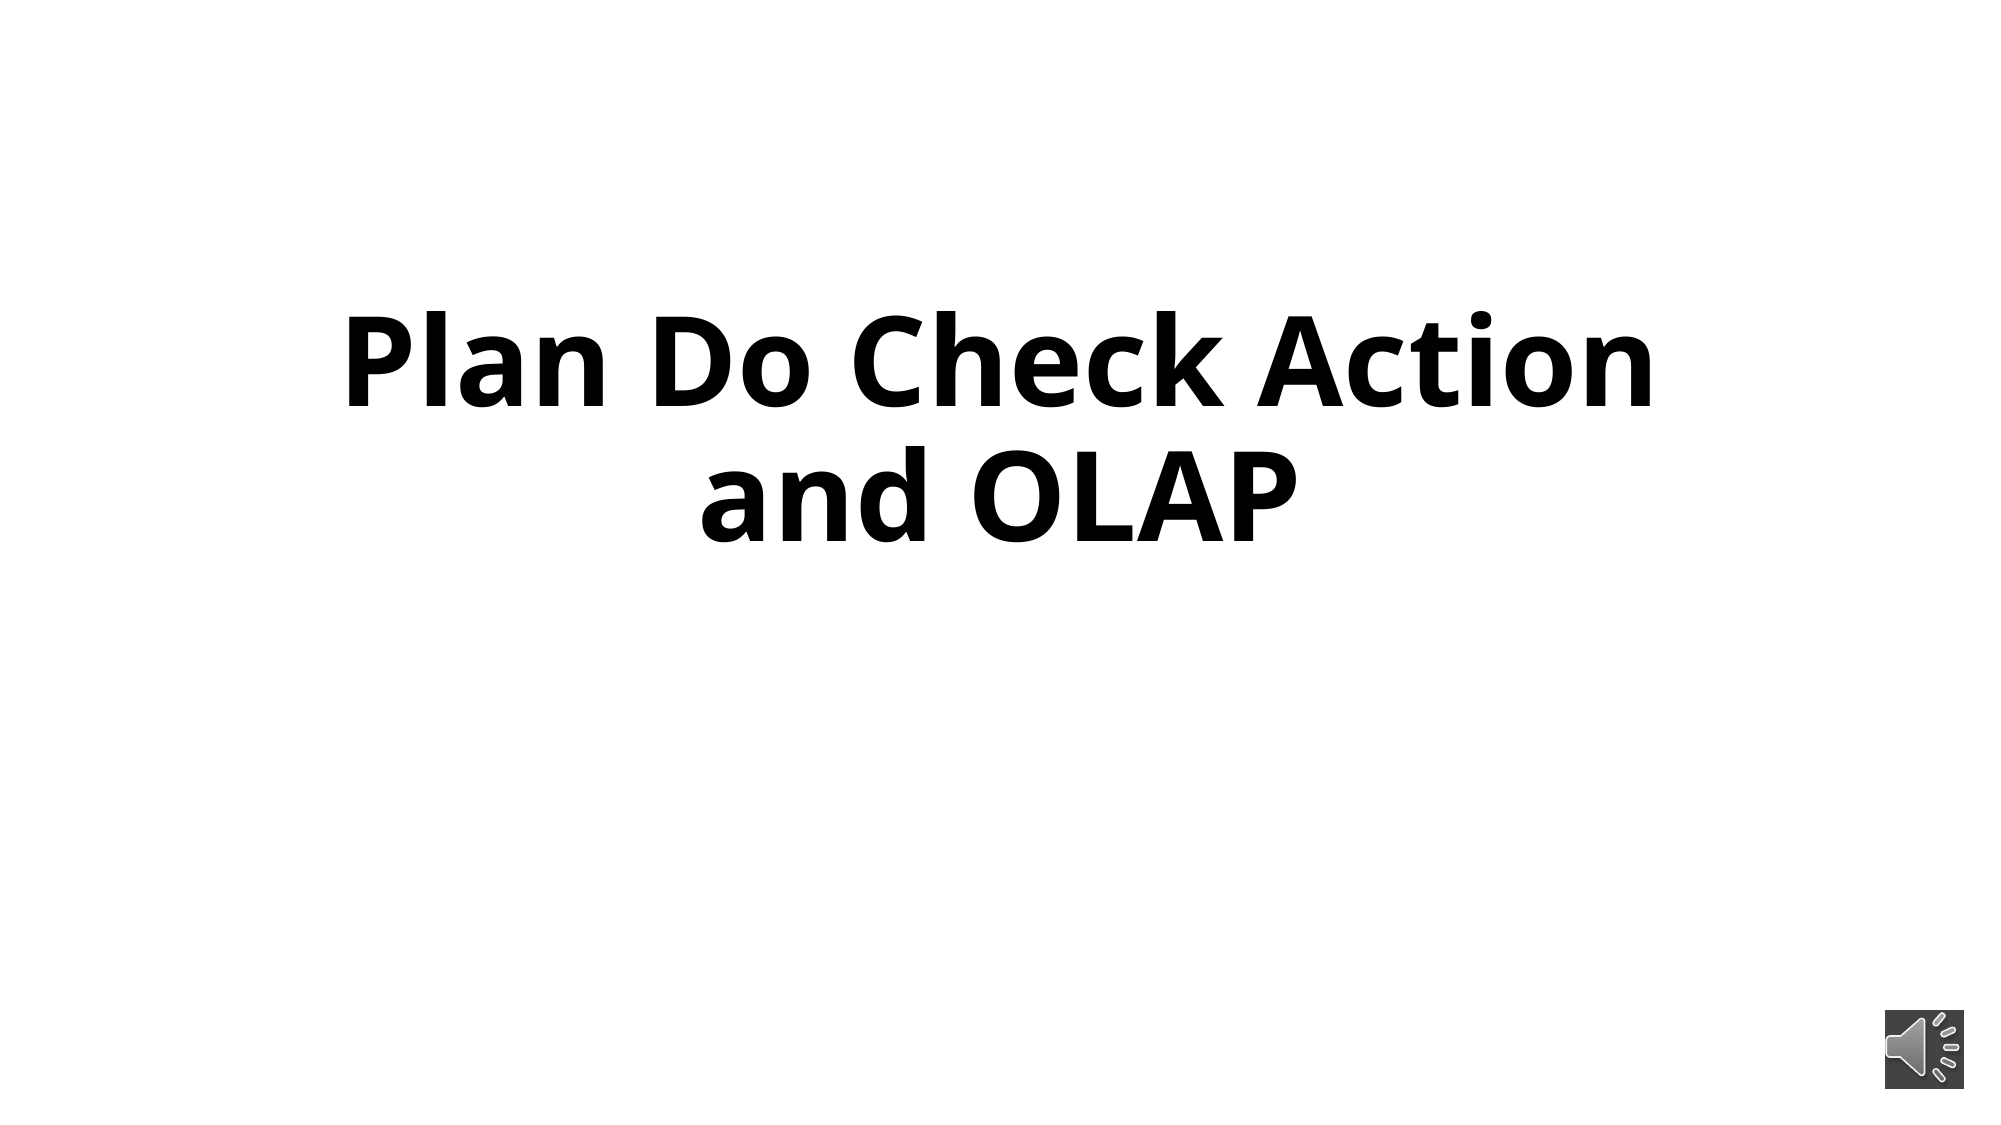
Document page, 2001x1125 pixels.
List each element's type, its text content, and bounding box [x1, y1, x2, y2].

title Plan Do Check Action and OLAP [249, 184, 1750, 576]
picture [1884, 1009, 1965, 1090]
